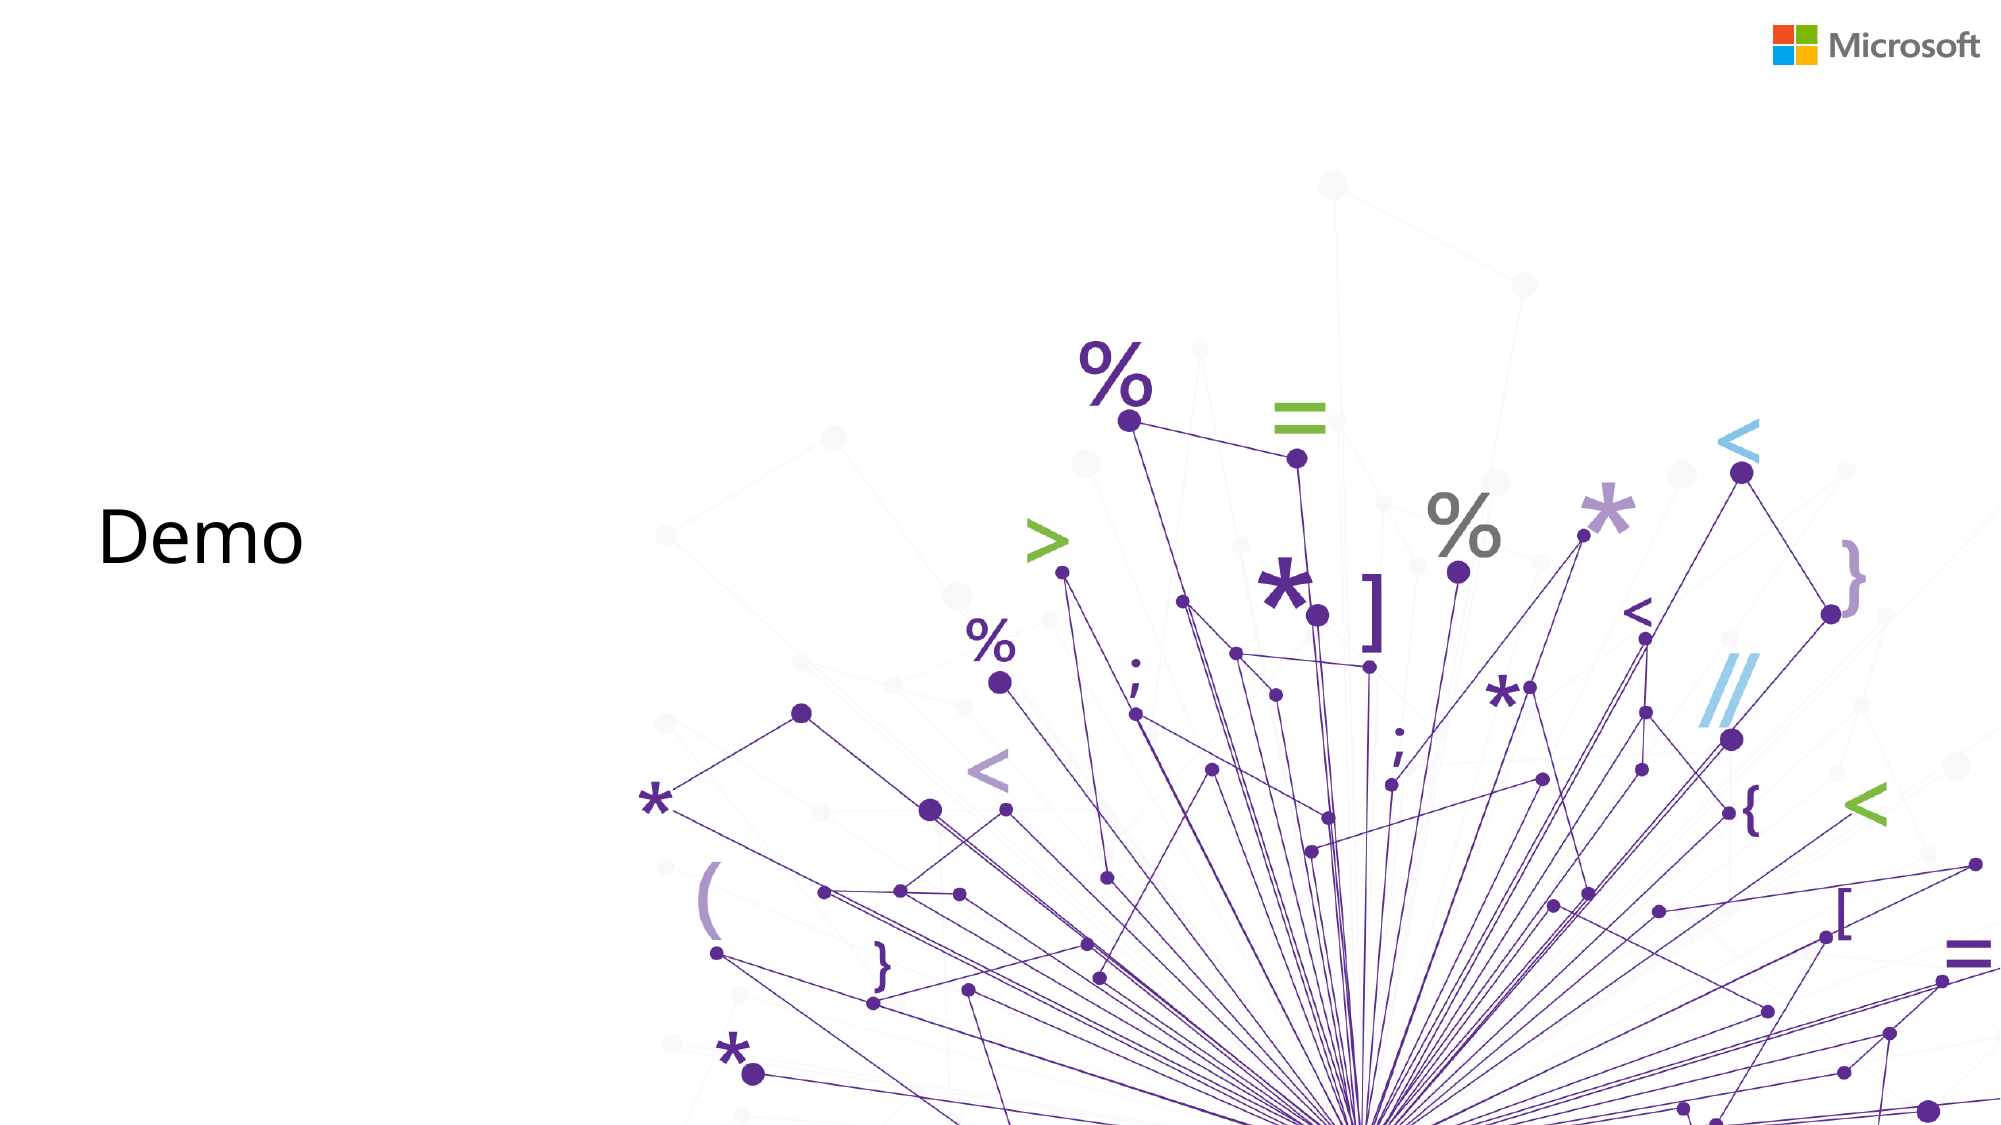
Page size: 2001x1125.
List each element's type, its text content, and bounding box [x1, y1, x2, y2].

picture [1773, 25, 1980, 65]
title Demo [96, 498, 1596, 580]
picture [638, 171, 2001, 1125]
